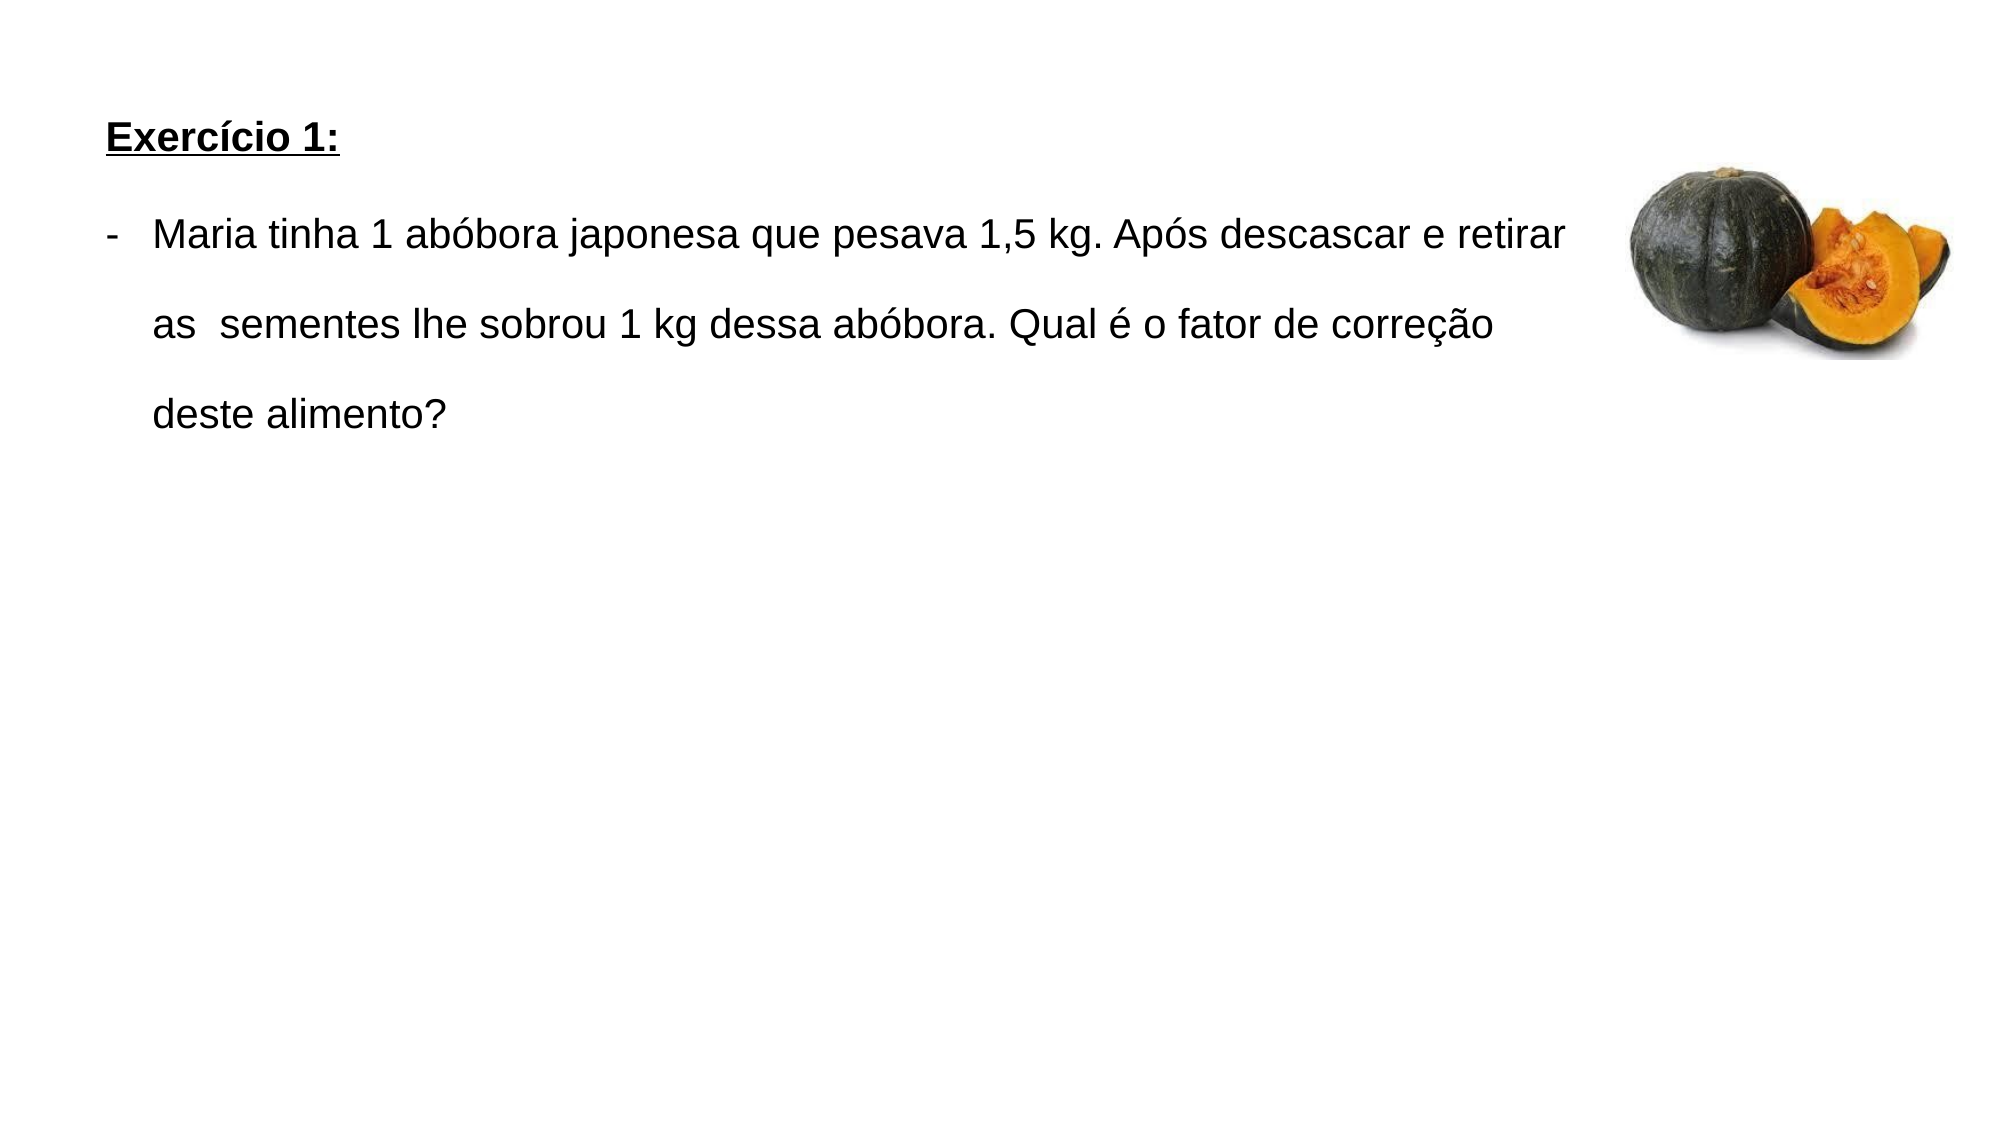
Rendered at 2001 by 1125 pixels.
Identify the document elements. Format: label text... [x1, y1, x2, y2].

text_box [1625, 162, 1955, 360]
text_box Exercício 1: - Maria tinha 1 abóbora japonesa que pesava 1,5 kg. Após descascar e retirar as sementes lhe sobrou 1 kg dessa abóbora. Qual é o fator de correção deste alimento? [103, 82, 1650, 437]
